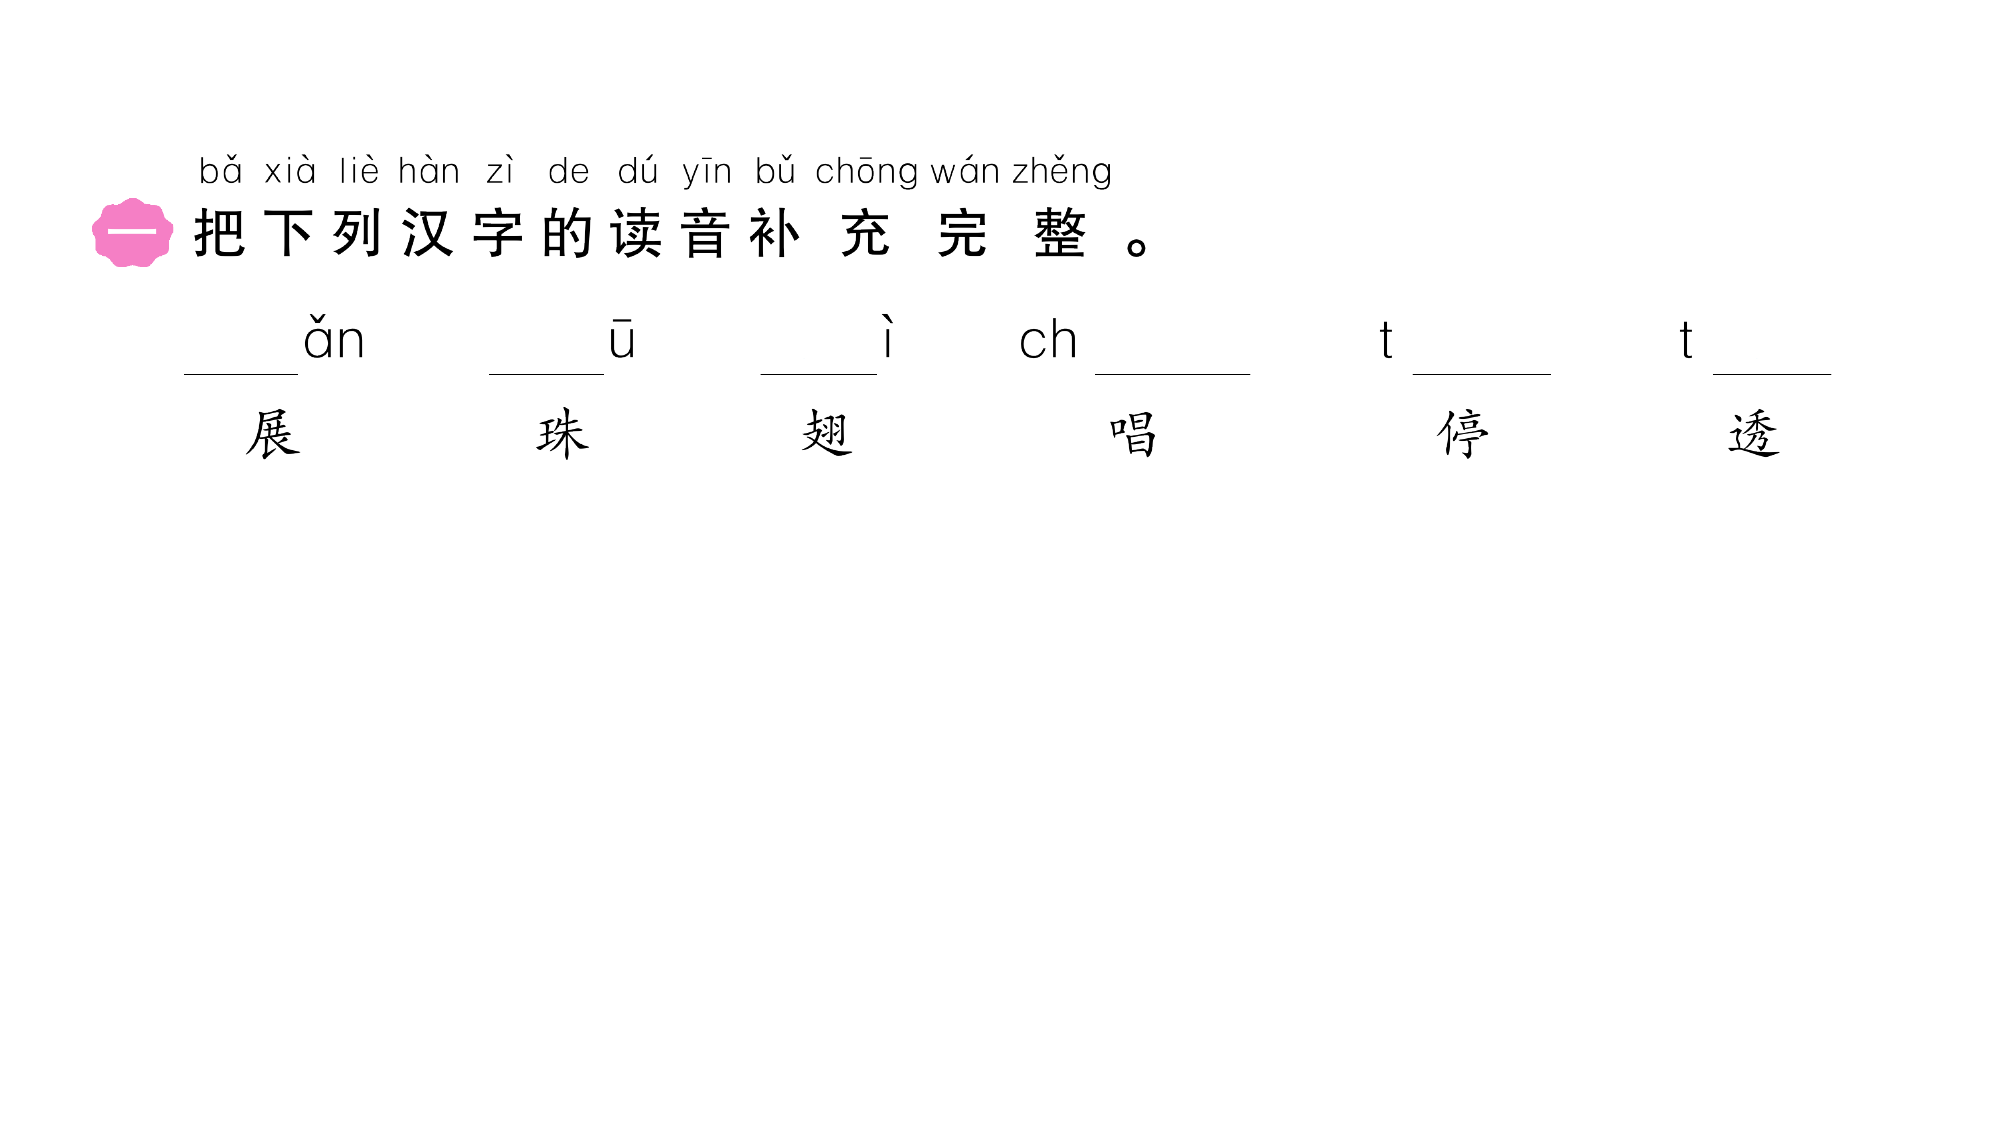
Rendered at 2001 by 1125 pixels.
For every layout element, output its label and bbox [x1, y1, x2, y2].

picture [88, 118, 1979, 478]
